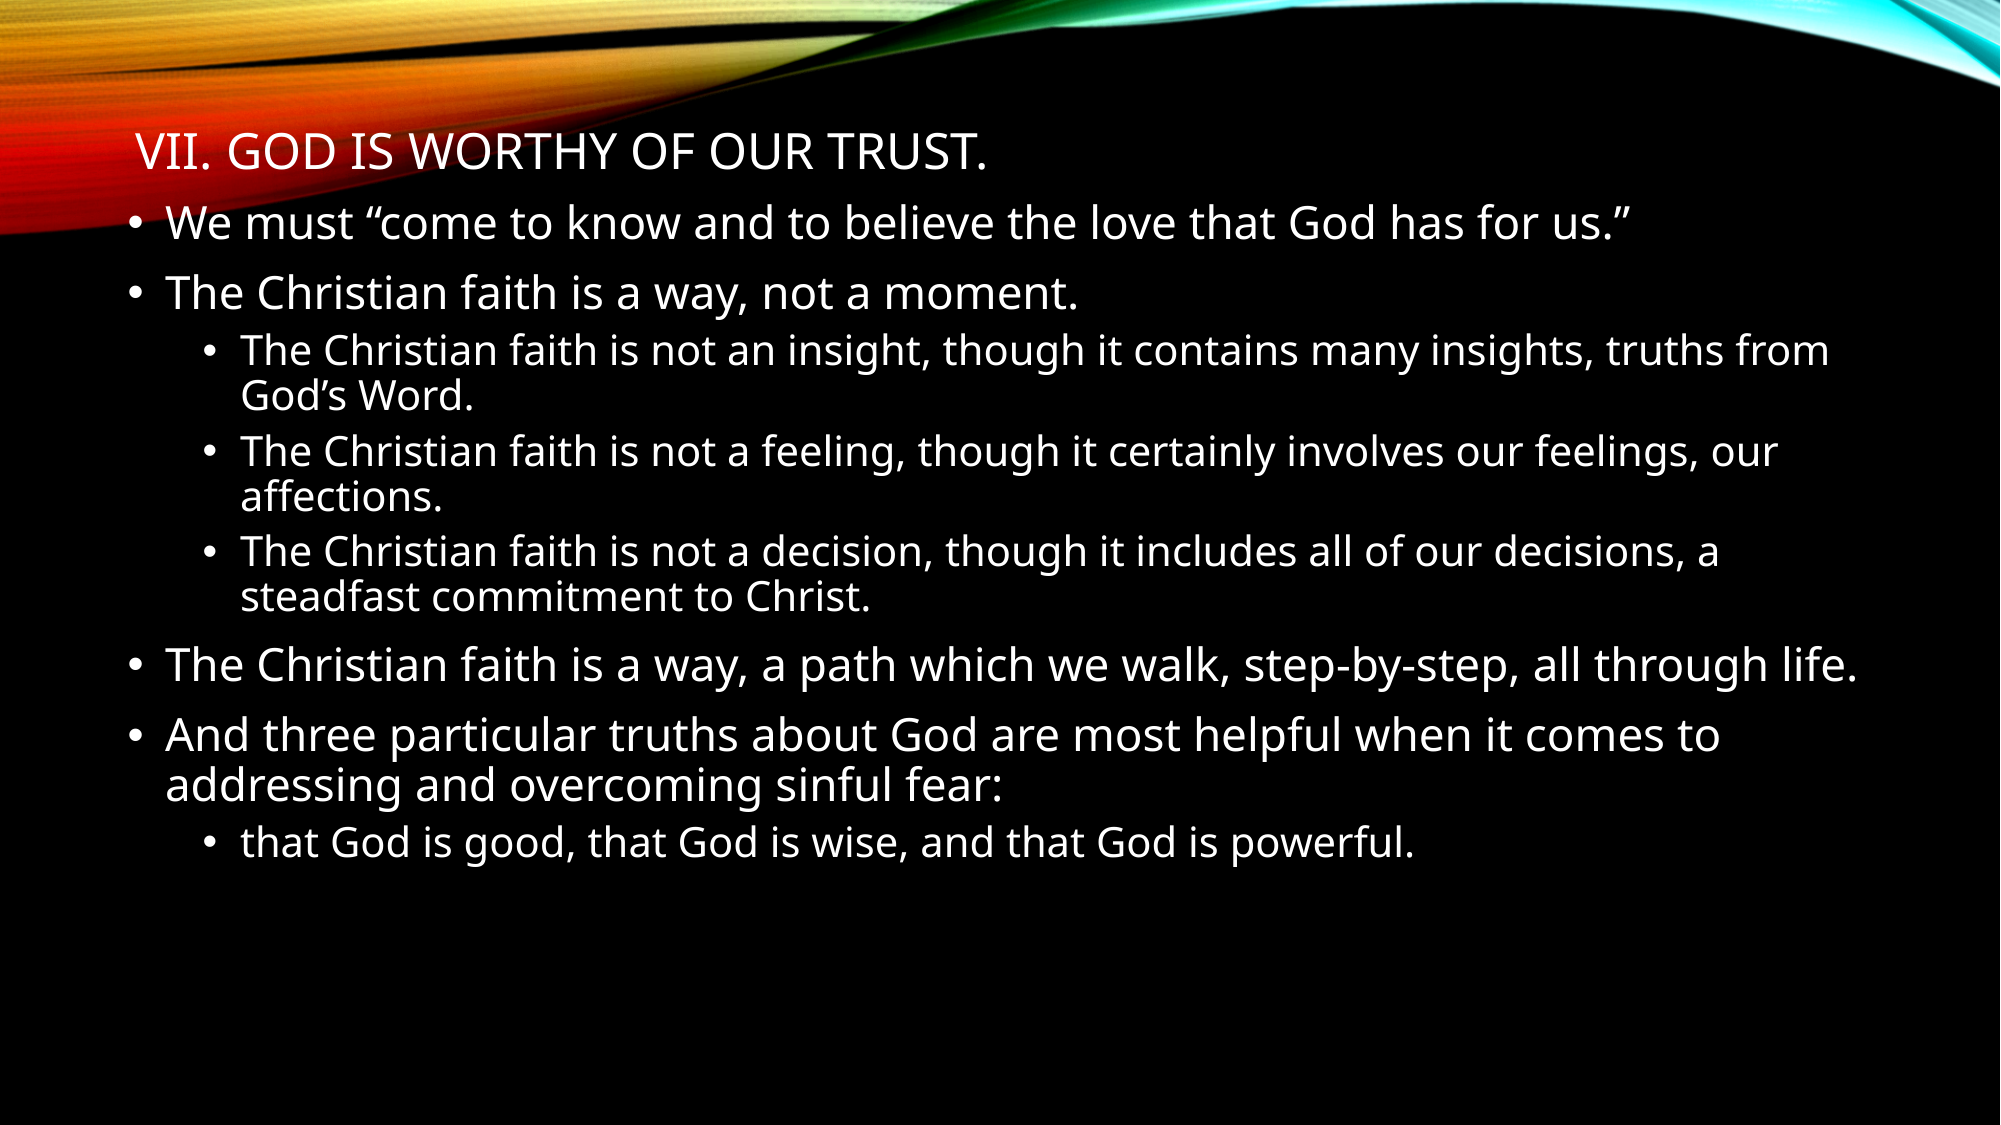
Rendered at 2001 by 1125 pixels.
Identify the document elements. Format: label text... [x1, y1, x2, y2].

list We must “come to know and to believe the love that God has for us.” The Christian faith is a way, not a moment. The Christian faith is not an insight, though it contains many insights, truths from God’s Word. The Christian faith is not a feeling, though it certainly involves our feelings, our affections. The Christian faith is not a decision, though it includes all of our decisions, a steadfast commitment to Christ. The Christian faith is a way, a path which we walk, step-by-step, all through life. And three particular truths about God are most helpful when it comes to addressing and overcoming sinful fear: that God is good, that God is wise, and that God is powerful. [112, 192, 1888, 1021]
picture [0, 0, 2000, 237]
title vii. God is worthy of our trust. [120, 114, 1534, 192]
